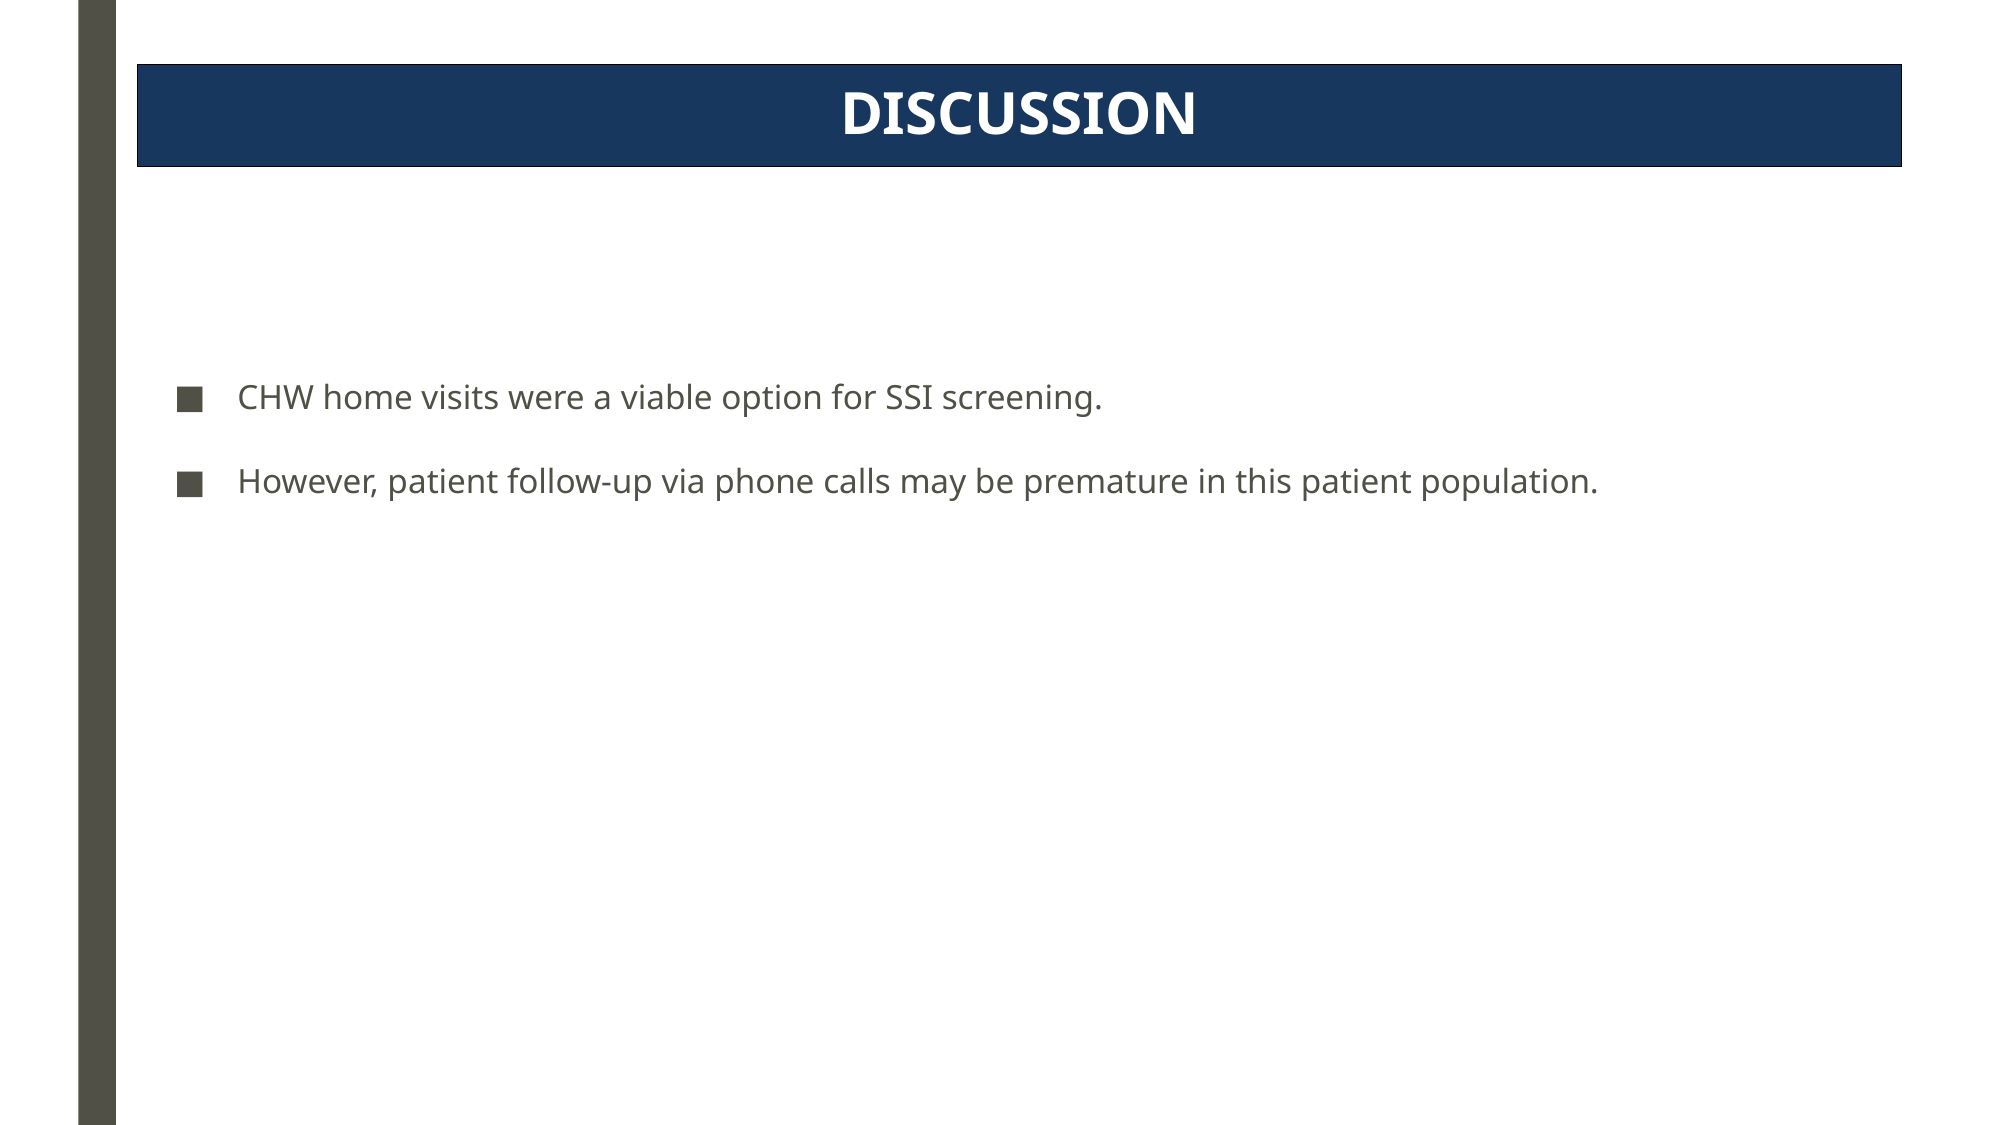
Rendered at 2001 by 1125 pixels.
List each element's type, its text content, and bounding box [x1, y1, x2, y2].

text_box DISCUSSION [137, 64, 1902, 167]
list CHW home visits were a viable option for SSI screening. However, patient follow-up via phone calls may be premature in this patient population. [159, 348, 1771, 1020]
